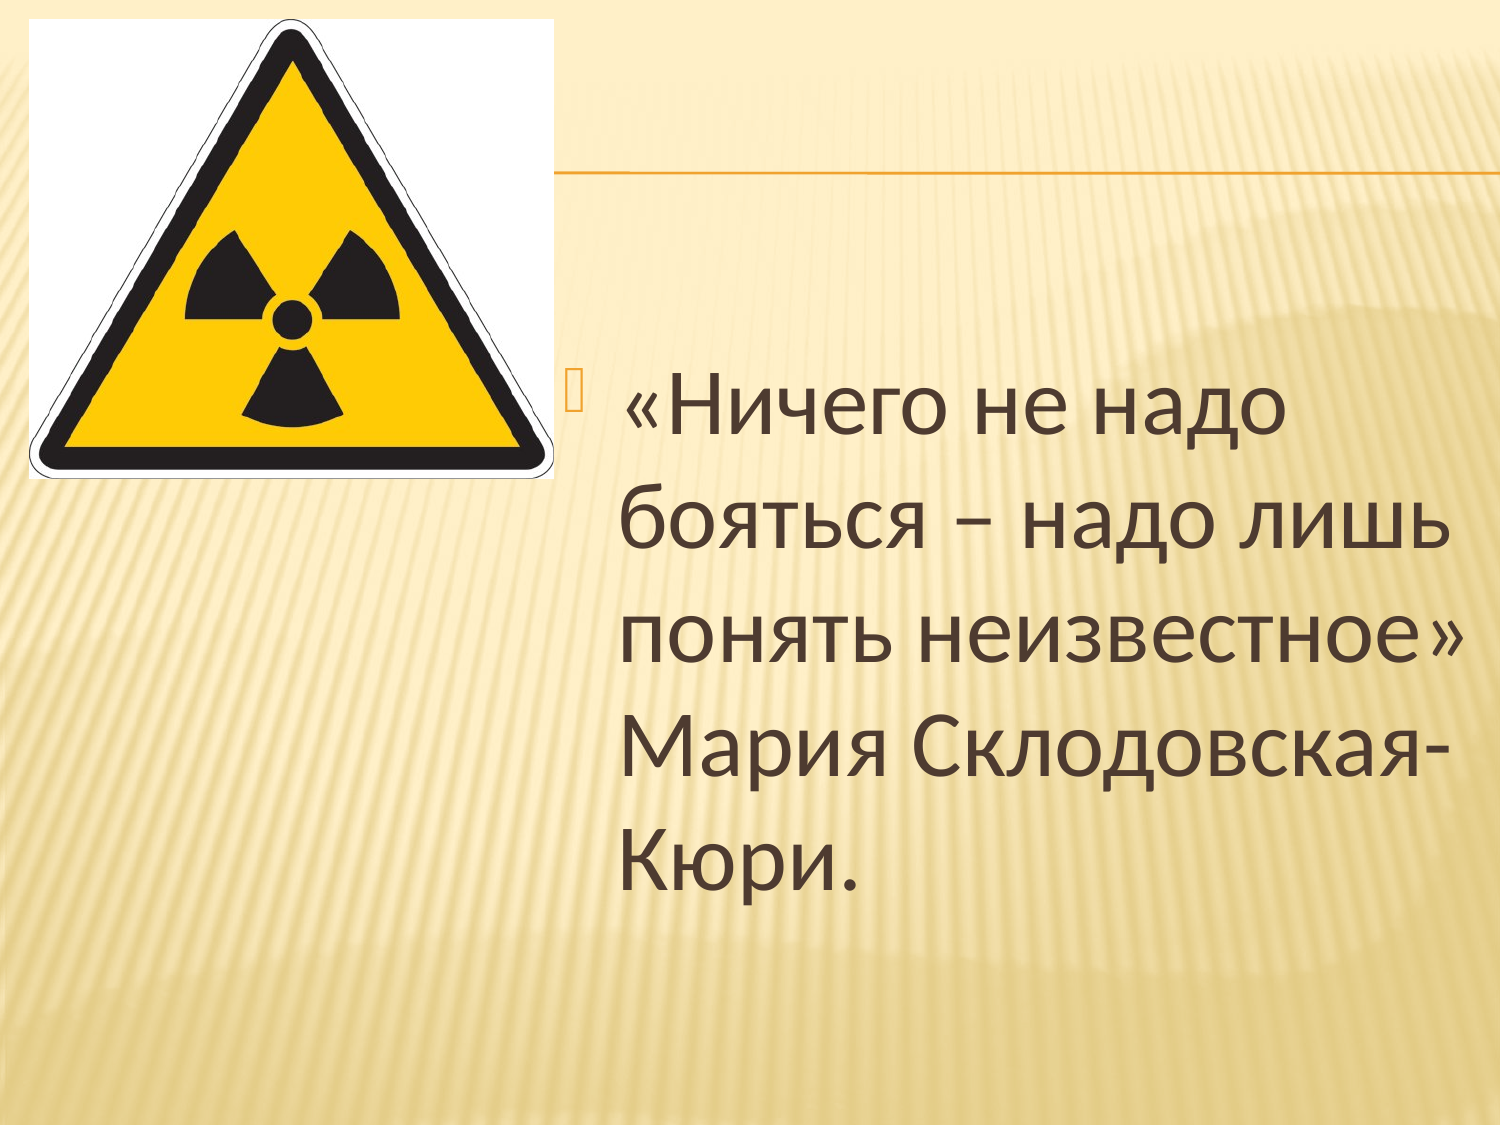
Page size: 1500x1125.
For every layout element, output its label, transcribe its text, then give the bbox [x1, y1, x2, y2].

picture [29, 18, 554, 479]
list «Ничего не надо бояться – надо лишь понять неизвестное» Мария Склодовская-Кюри. [549, 66, 1500, 1027]
